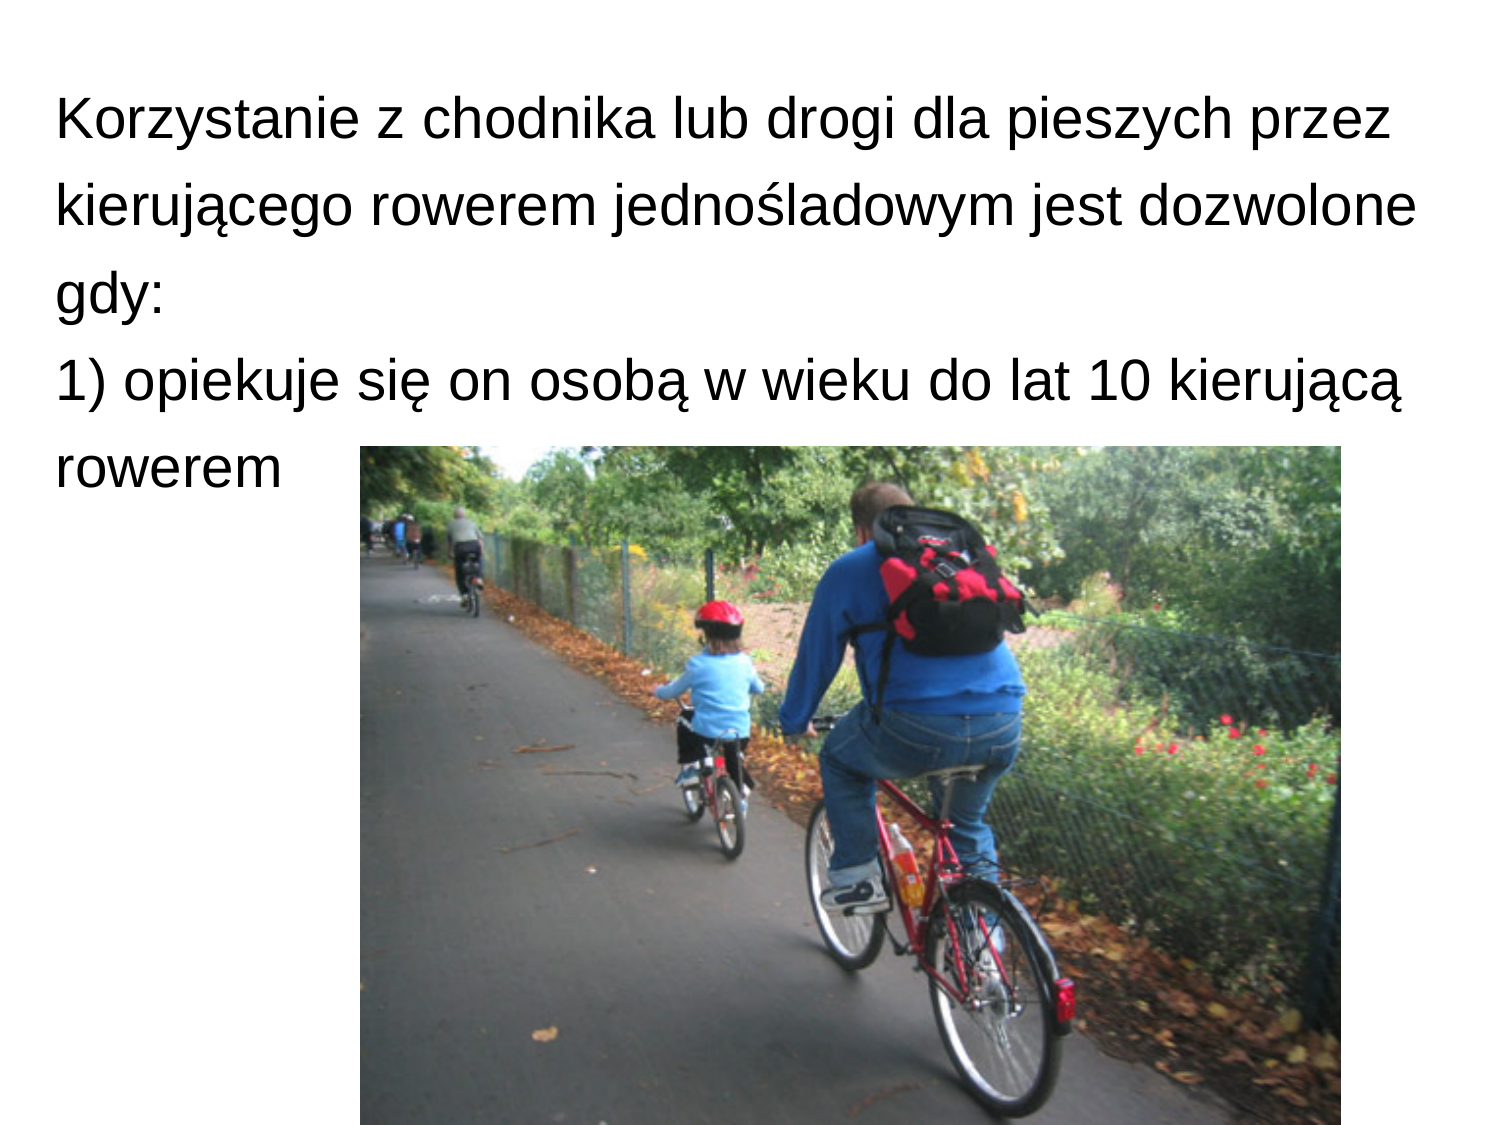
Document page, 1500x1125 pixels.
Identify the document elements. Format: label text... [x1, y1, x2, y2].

text_box Korzystanie z chodnika lub drogi dla pieszych przez kierującego rowerem jednośladowym jest dozwolone gdy: 1) opiekuje się on osobą w wieku do lat 10 kierującą rowerem [41, 54, 1500, 507]
picture [359, 446, 1341, 1125]
